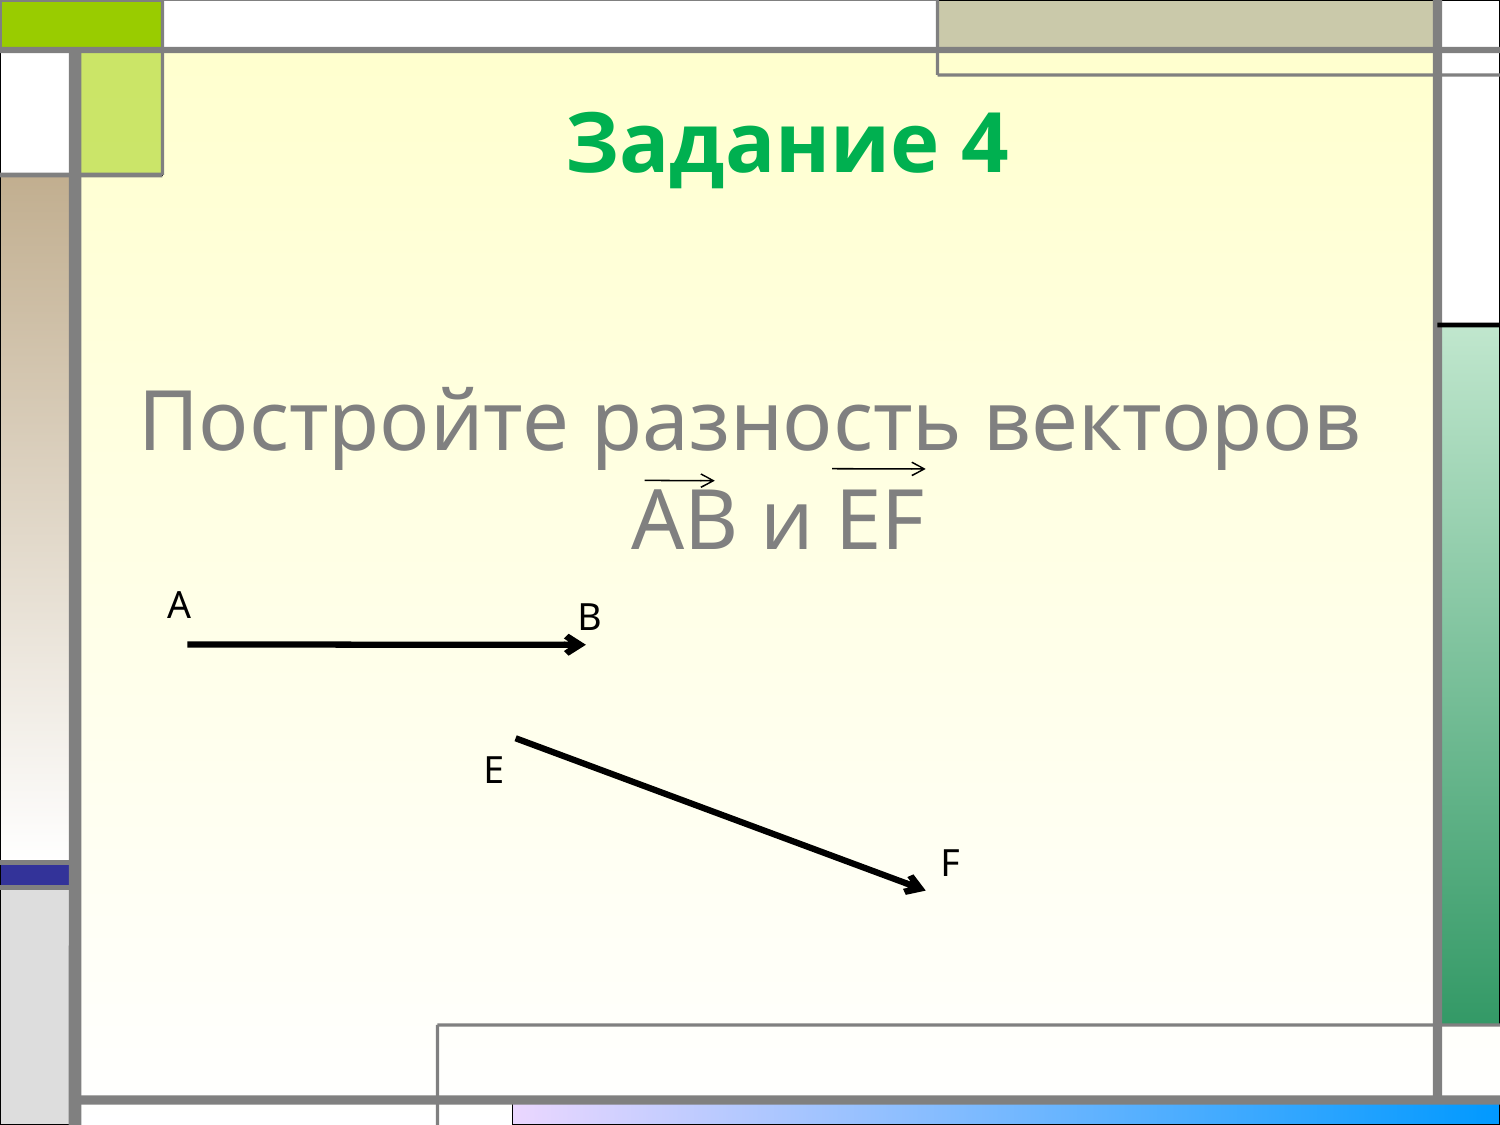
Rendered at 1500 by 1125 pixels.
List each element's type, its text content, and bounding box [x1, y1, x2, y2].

text_box F [930, 831, 985, 892]
title Задание 4 [149, 44, 1426, 233]
text_box E [468, 738, 513, 798]
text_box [515, 737, 926, 891]
list Постройте разность векторов AB и EF [74, 262, 1426, 1006]
text_box В [562, 585, 621, 646]
text_box А [152, 574, 211, 634]
